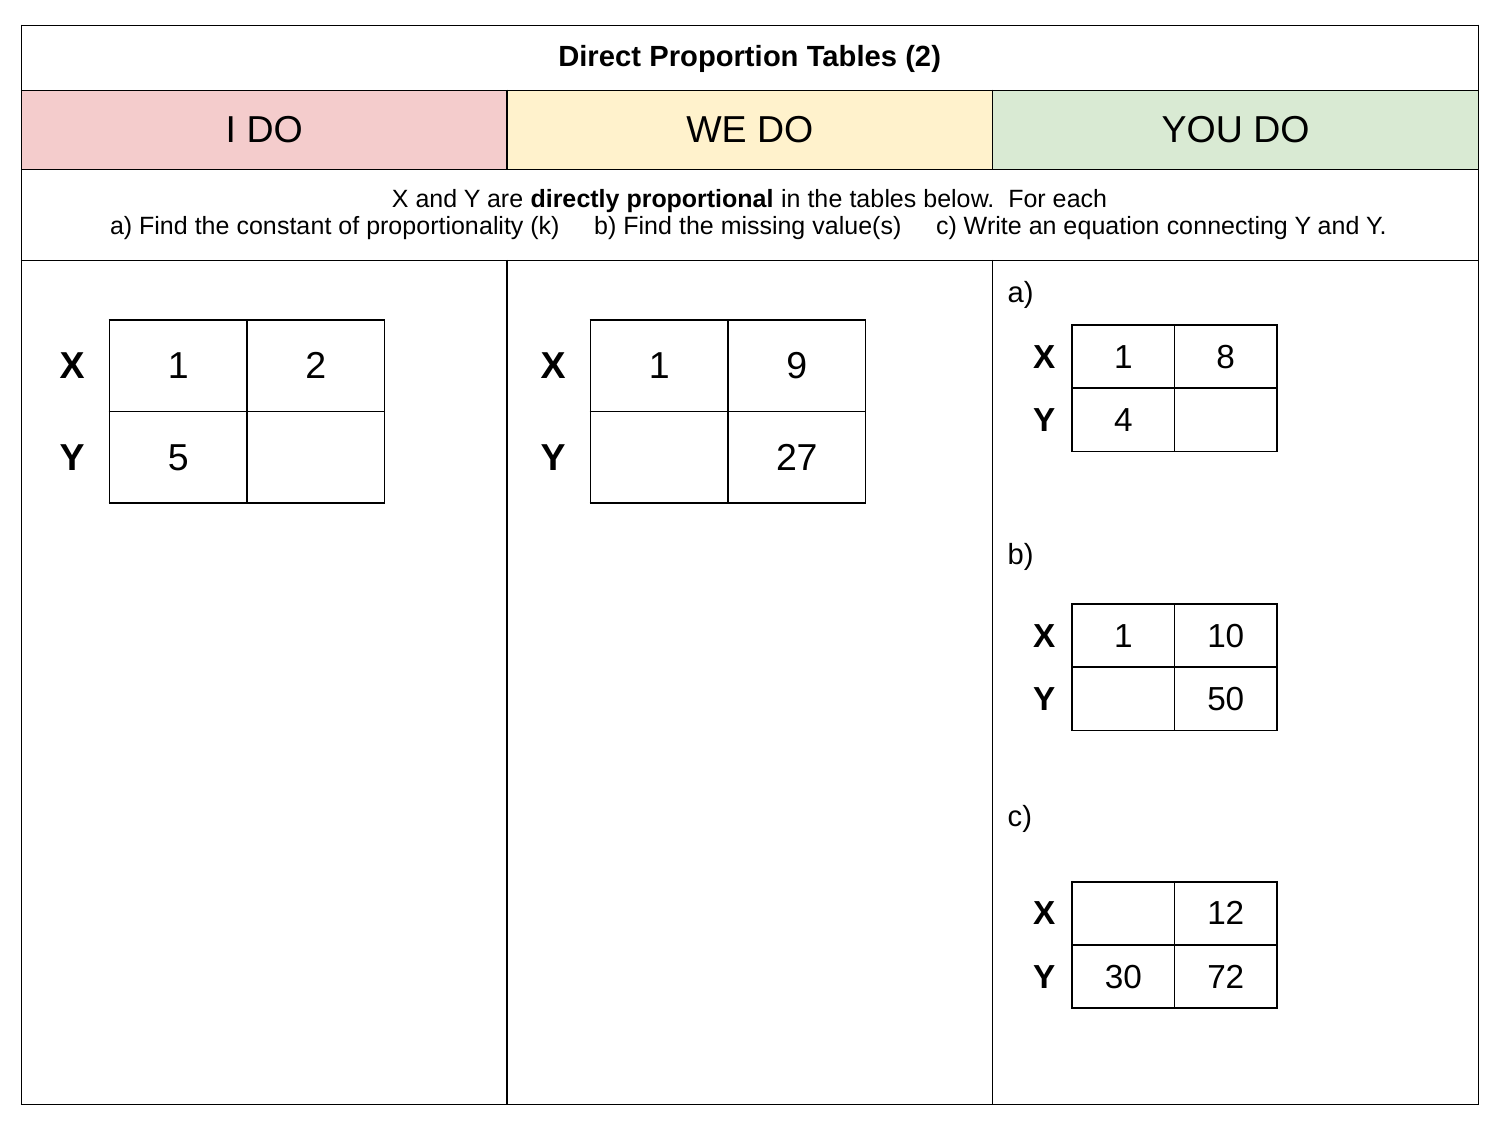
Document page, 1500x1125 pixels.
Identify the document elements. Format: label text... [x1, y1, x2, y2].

table_header Direct Proportion Tables (2) [22, 26, 1478, 90]
table_cell [591, 412, 727, 502]
table_cell Y [34, 411, 109, 503]
table_cell 72 [1175, 946, 1276, 1007]
table_cell 5 [110, 412, 246, 502]
table_header 10 [1175, 605, 1276, 666]
table_header X [34, 320, 109, 411]
table_header 1 [1073, 605, 1174, 666]
table_header 9 [729, 321, 865, 411]
table_header 2 [248, 321, 384, 411]
table_cell Y [516, 411, 590, 503]
table_cell X and Y are directly proportional in the tables below. For each a) Find the constant of proportionality (k) b) Find the missing value(s) c) Write an equation connecting Y and Y. [22, 170, 1478, 260]
table_header X [1016, 325, 1071, 388]
table_cell [508, 261, 992, 1104]
table_cell [22, 261, 506, 1104]
table_cell Y [1016, 667, 1071, 731]
table_cell WE DO [508, 91, 992, 169]
table_header 12 [1175, 883, 1276, 944]
table_cell [1073, 668, 1174, 730]
table_cell YOU DO [993, 91, 1478, 169]
table_header 8 [1175, 326, 1276, 387]
table_header X [1016, 604, 1071, 667]
table_header X [1016, 882, 1071, 945]
table_cell 4 [1073, 389, 1174, 451]
table_header 1 [591, 321, 727, 411]
table_cell 50 [1175, 668, 1276, 730]
table_header X [516, 320, 590, 411]
table_cell [1175, 389, 1276, 451]
table_cell [248, 412, 384, 502]
table_cell a) b) c) [993, 261, 1478, 1104]
table_cell Y [1016, 945, 1071, 1008]
table_header [1073, 883, 1174, 944]
table_cell I DO [22, 91, 506, 169]
table_cell Y [1016, 388, 1071, 452]
table_cell 30 [1073, 946, 1174, 1007]
table_header 1 [1073, 326, 1174, 387]
table_header 1 [110, 321, 246, 411]
table_cell 27 [729, 412, 865, 502]
